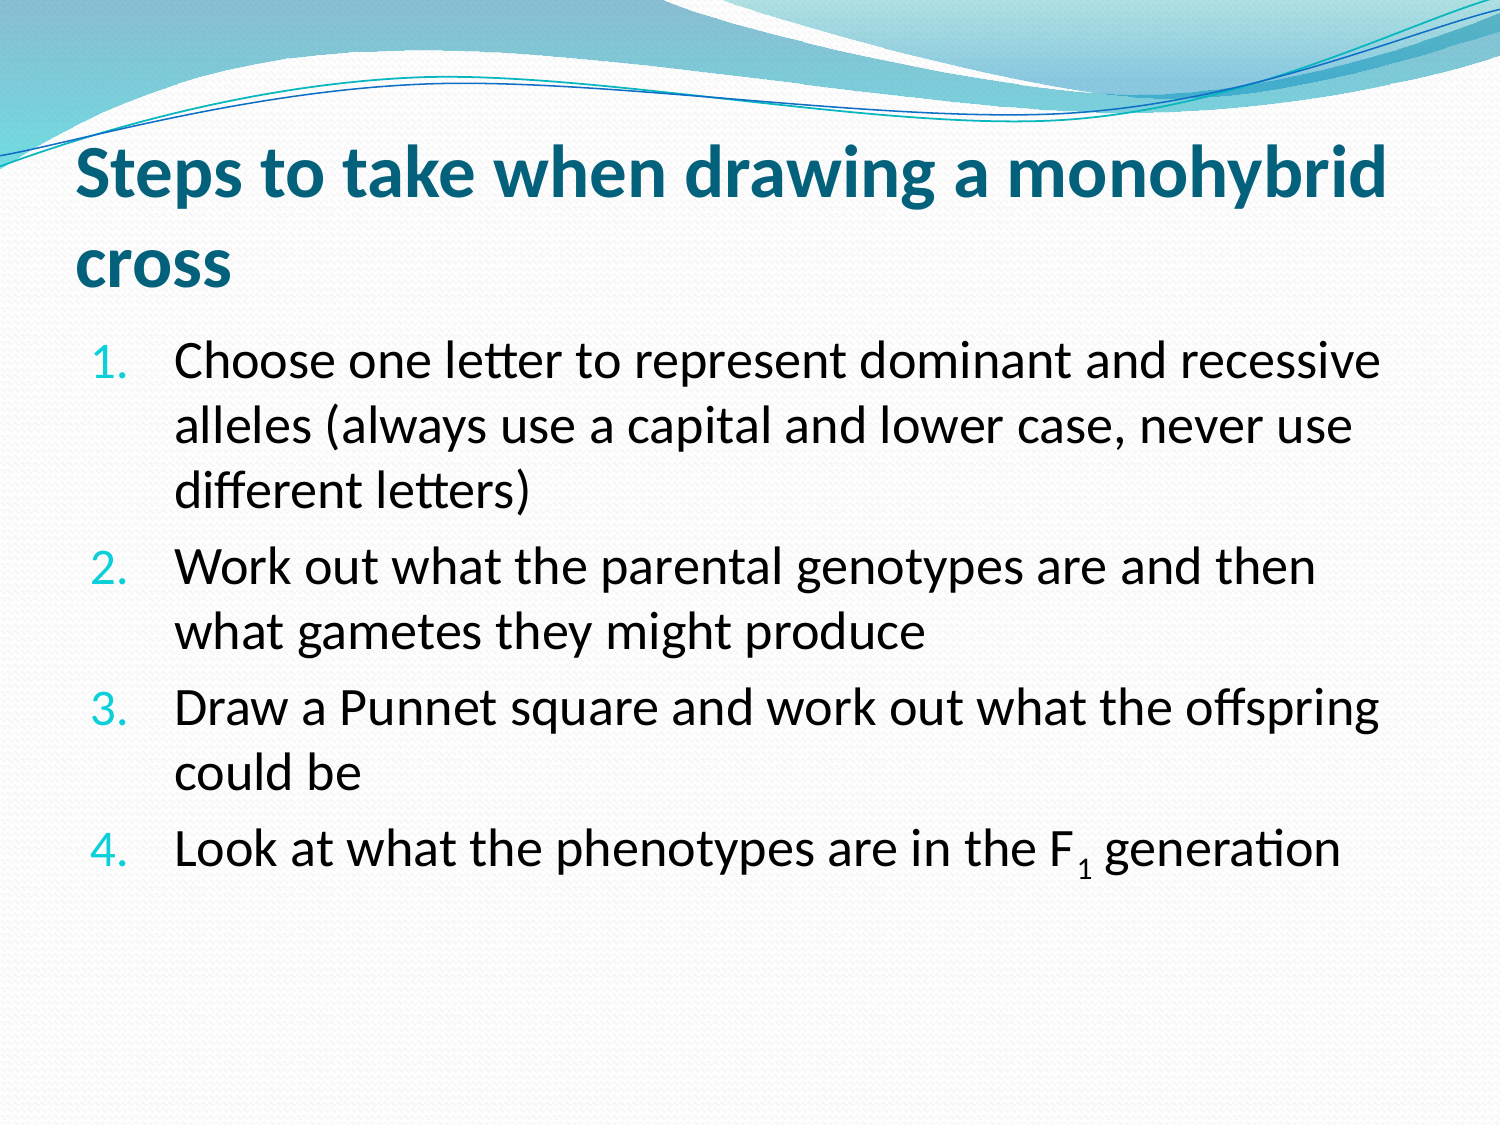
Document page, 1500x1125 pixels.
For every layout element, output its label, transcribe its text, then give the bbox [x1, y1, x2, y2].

list Choose one letter to represent dominant and recessive alleles (always use a capital and lower case, never use different letters) Work out what the parental genotypes are and then what gametes they might produce Draw a Punnet square and work out what the offspring could be Look at what the phenotypes are in the F1 generation [75, 317, 1425, 1038]
title Steps to take when drawing a monohybrid cross [75, 115, 1425, 303]
